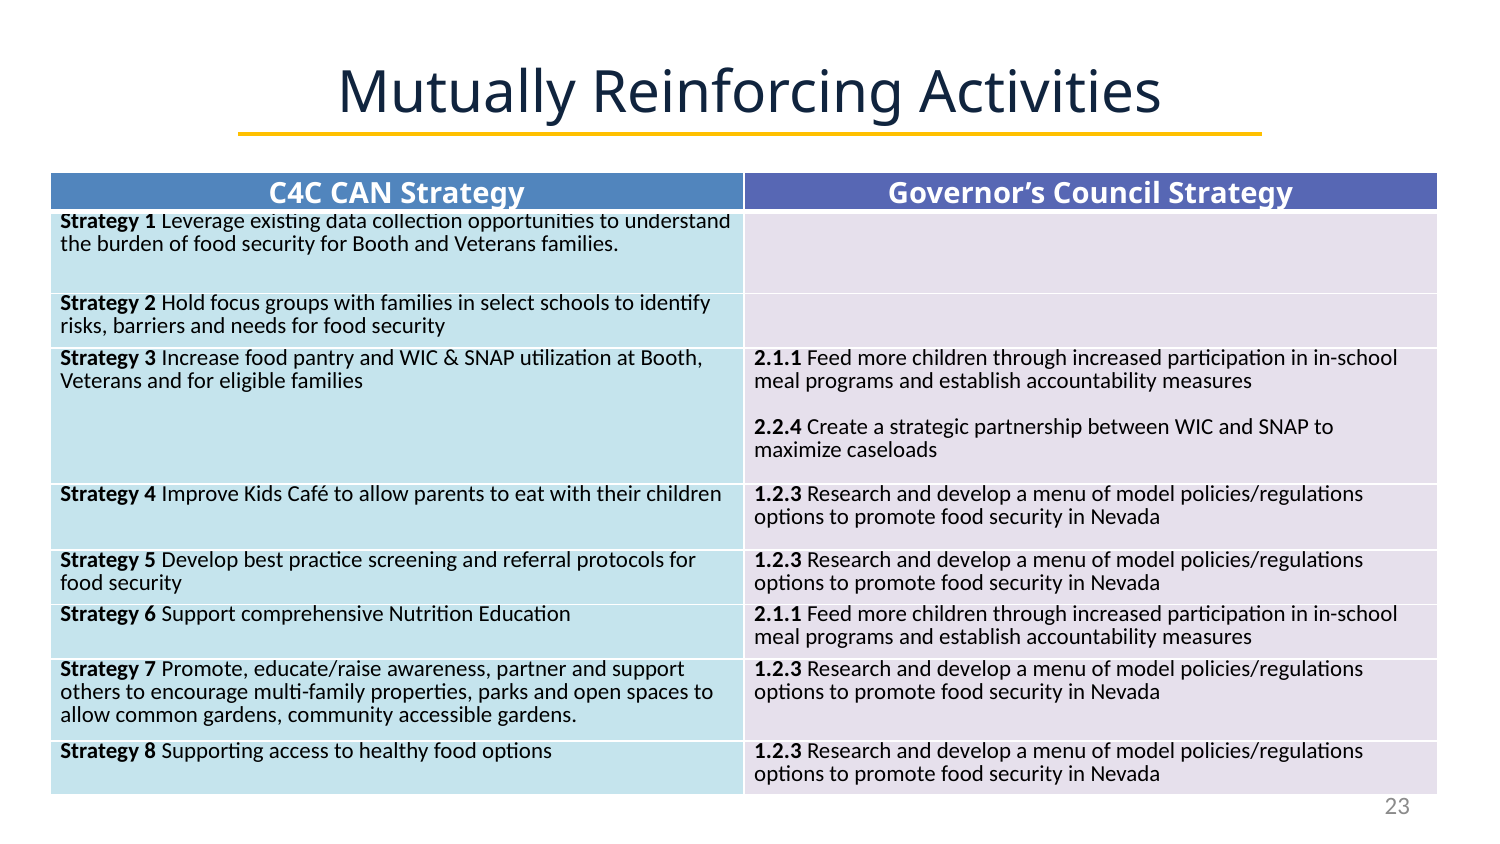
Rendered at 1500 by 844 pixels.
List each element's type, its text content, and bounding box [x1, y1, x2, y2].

table_cell 1.2.3 Research and develop a menu of model policies/regulations options to promote food security in Nevada [745, 660, 1437, 740]
table_cell Strategy 3 Increase food pantry and WIC & SNAP utilization at Booth, Veterans and for eligible families [51, 349, 743, 483]
table_cell [745, 214, 1437, 293]
table_cell Strategy 1 Leverage existing data collection opportunities to understand the burden of food security for Booth and Veterans families. [51, 214, 743, 293]
table_cell 1.2.3 Research and develop a menu of model policies/regulations options to promote food security in Nevada [745, 551, 1437, 604]
table_cell Strategy 8 Supporting access to healthy food options [51, 742, 743, 794]
table_cell [745, 294, 1437, 347]
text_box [164, 46, 1336, 149]
table_cell Strategy 6 Support comprehensive Nutrition Education [51, 605, 743, 658]
table_cell Strategy 5 Develop best practice screening and referral protocols for food security [51, 551, 743, 604]
table_cell 2.1.1 Feed more children through increased participation in in-school meal programs and establish accountability measures 2.2.4 Create a strategic partnership between WIC and SNAP to maximize caseloads [745, 349, 1437, 483]
table_cell 1.2.3 Research and develop a menu of model policies/regulations options to promote food security in Nevada [745, 485, 1437, 549]
table_cell 2.1.1 Feed more children through increased participation in in-school meal programs and establish accountability measures [745, 605, 1437, 658]
table_cell Strategy 4 Improve Kids Café to allow parents to eat with their children [51, 485, 743, 549]
table_cell Strategy 2 Hold focus groups with families in select schools to identify risks, barriers and needs for food security [51, 294, 743, 347]
table_cell Strategy 7 Promote, educate/raise awareness, partner and support others to encourage multi-family properties, parks and open spaces to allow common gardens, community accessible gardens. [51, 660, 743, 740]
table_cell 1.2.3 Research and develop a menu of model policies/regulations options to promote food security in Nevada [745, 742, 1437, 794]
table_header Governor’s Council Strategy [745, 173, 1437, 209]
slide_number 23 [1074, 796, 1425, 827]
table_header C4C CAN Strategy [51, 173, 743, 209]
